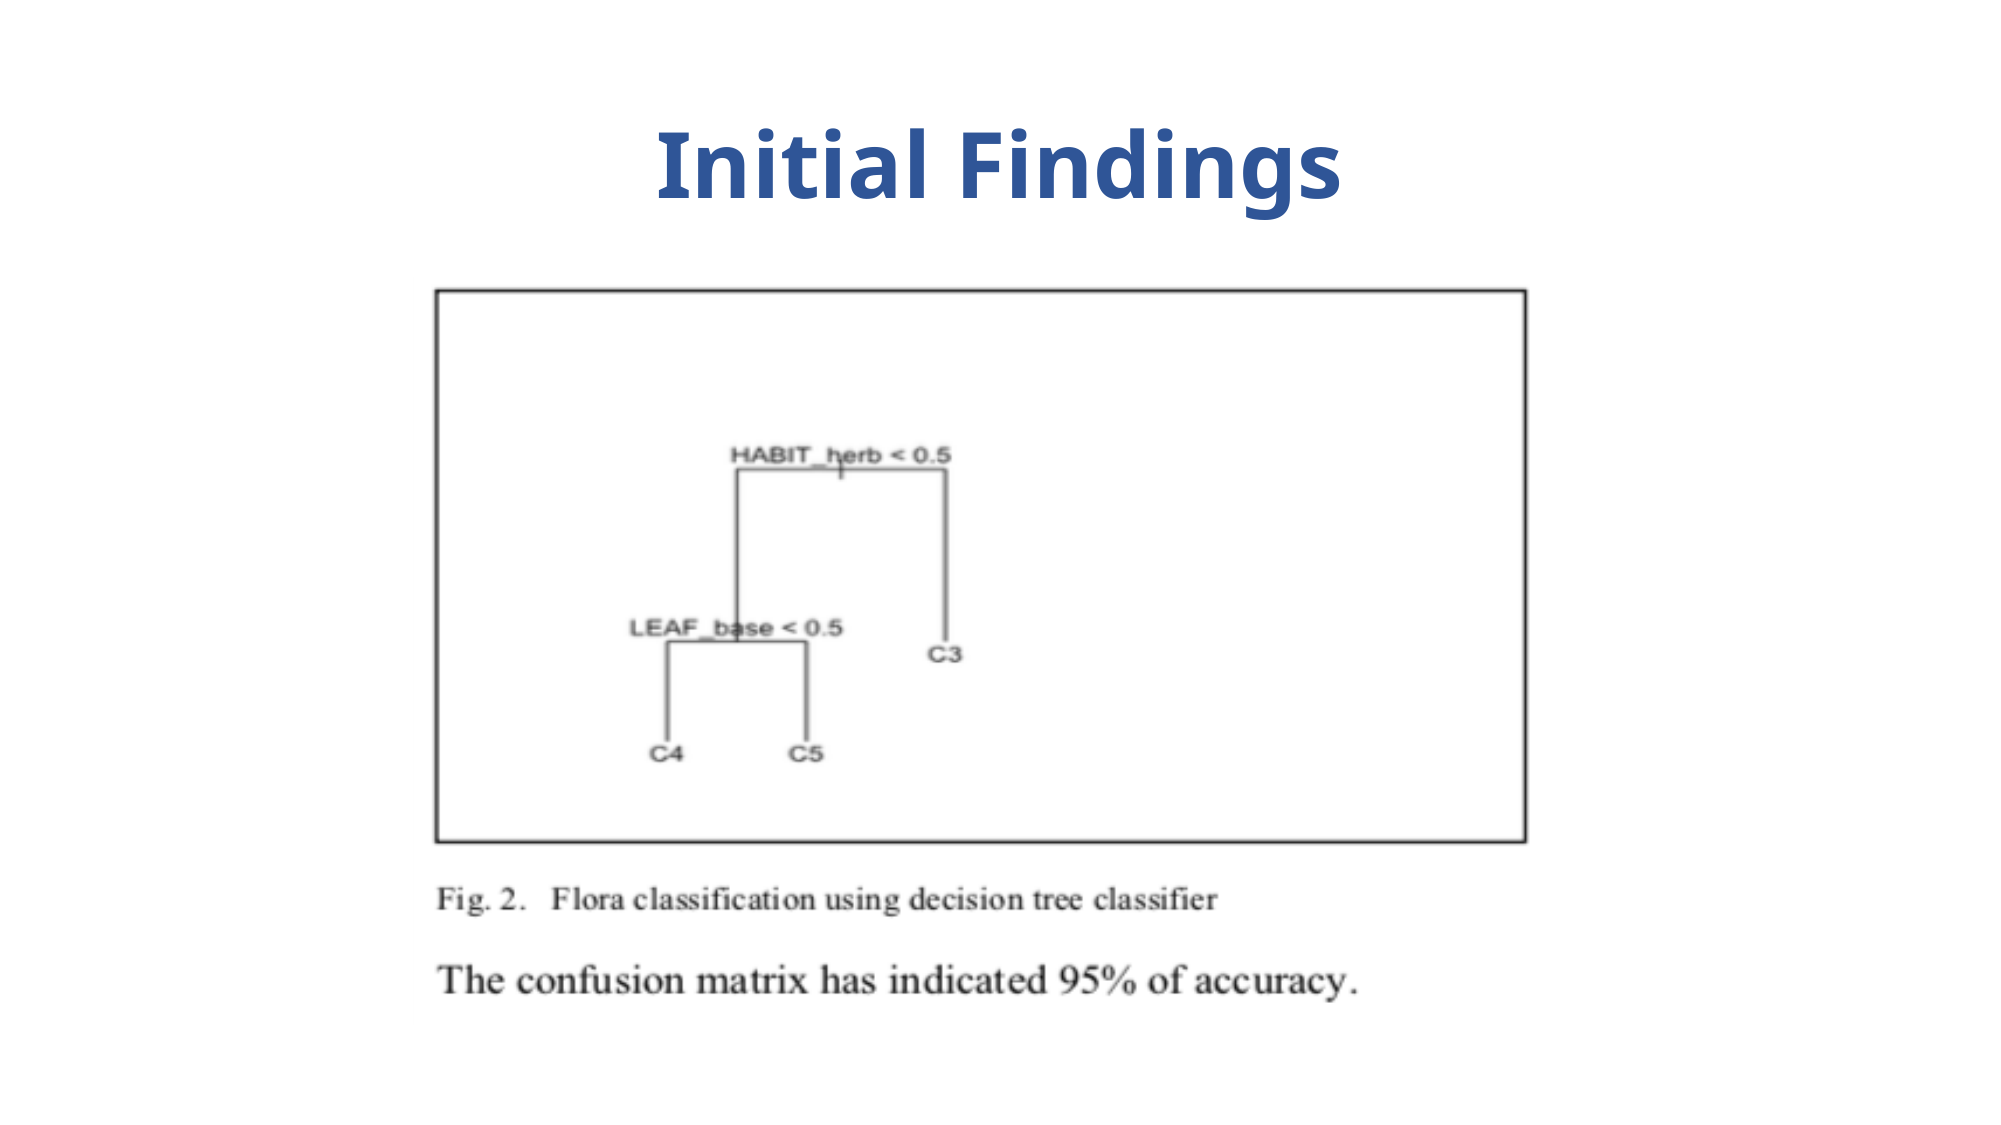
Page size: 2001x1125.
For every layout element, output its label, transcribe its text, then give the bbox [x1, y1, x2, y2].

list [411, 277, 1546, 1025]
title Initial Findings [137, 59, 1863, 278]
